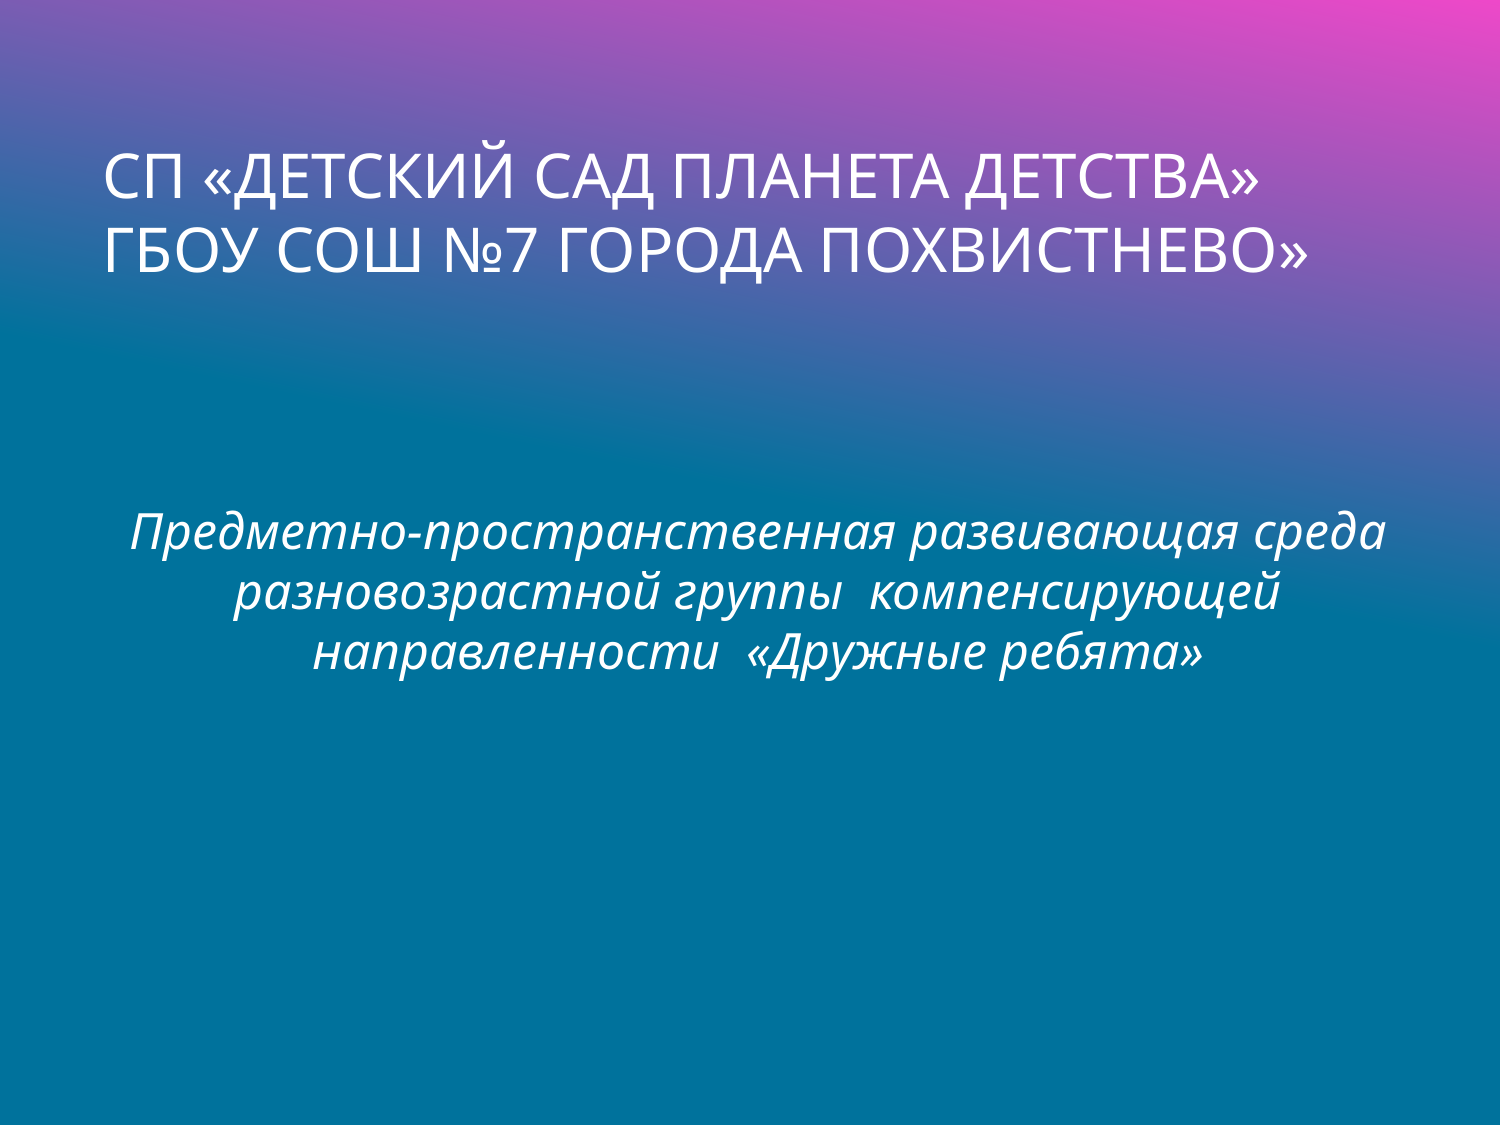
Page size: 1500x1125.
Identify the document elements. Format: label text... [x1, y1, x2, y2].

list Предметно-пространственная развивающая среда разновозрастной группы компенсирующей направленности «Дружные ребята» [87, 492, 1430, 988]
title Сп «Детский сад Планета детства» ГБОУ СОШ №7 города Похвистнево» [87, 128, 1442, 293]
